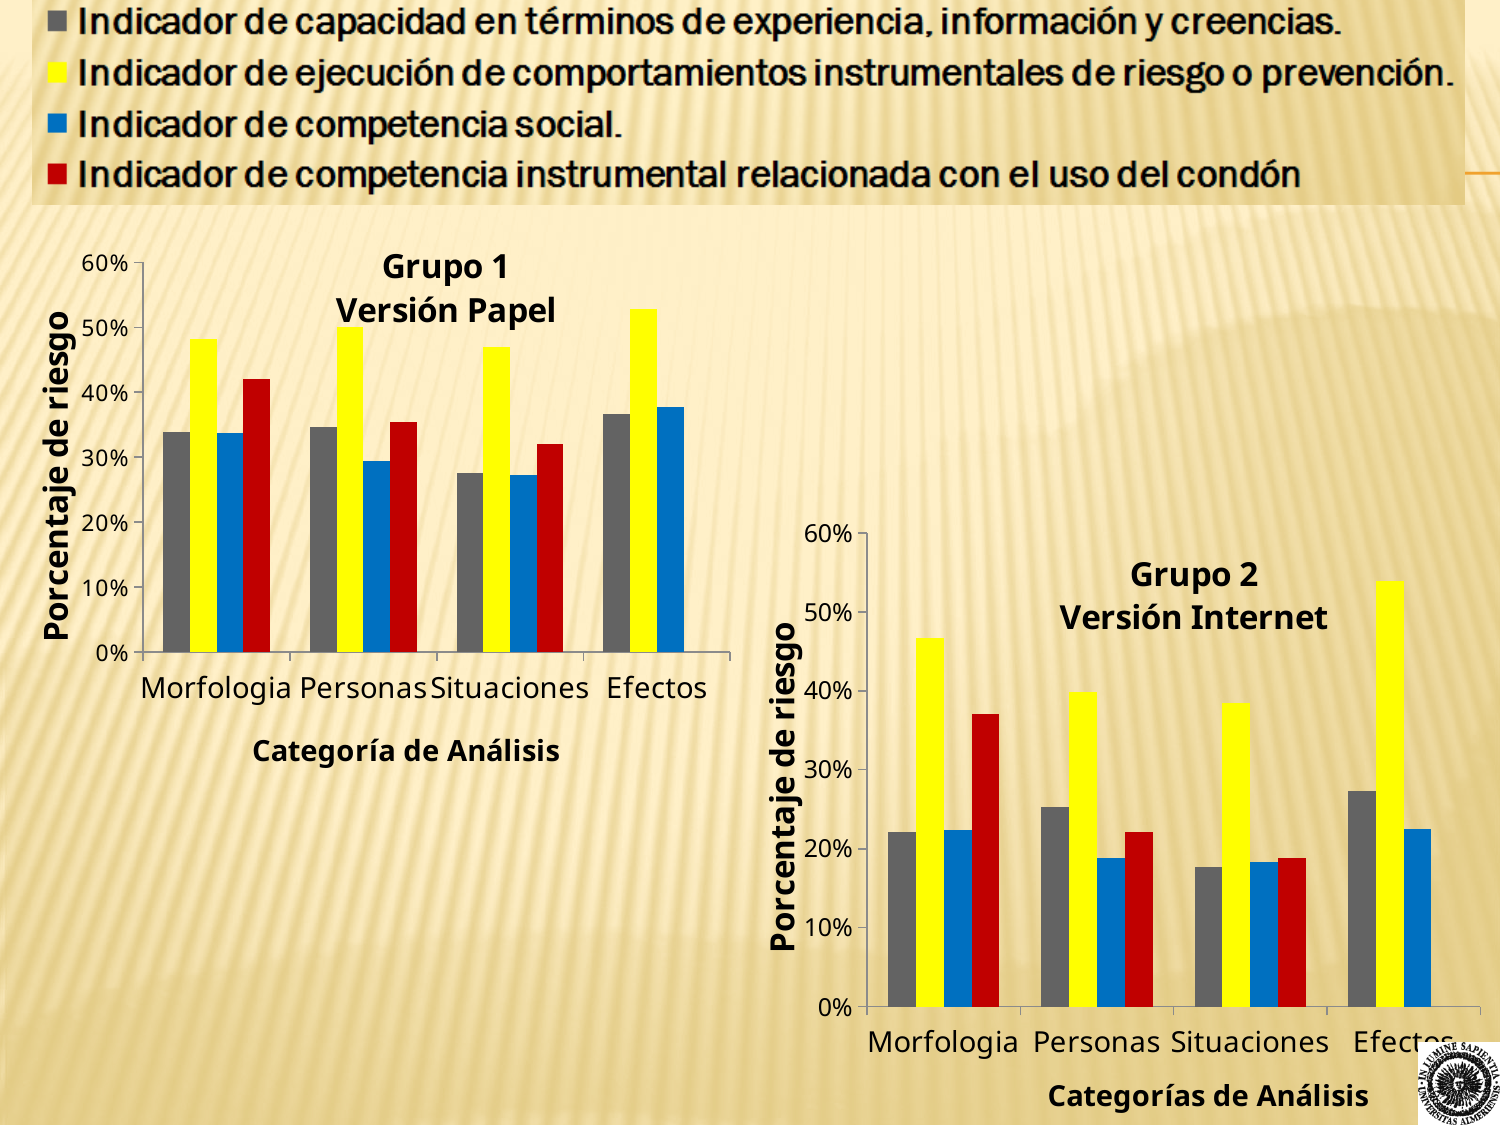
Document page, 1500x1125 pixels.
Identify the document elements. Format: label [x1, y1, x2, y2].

picture [32, 0, 1466, 205]
picture [1418, 1042, 1500, 1125]
chart [23, 234, 1500, 1125]
